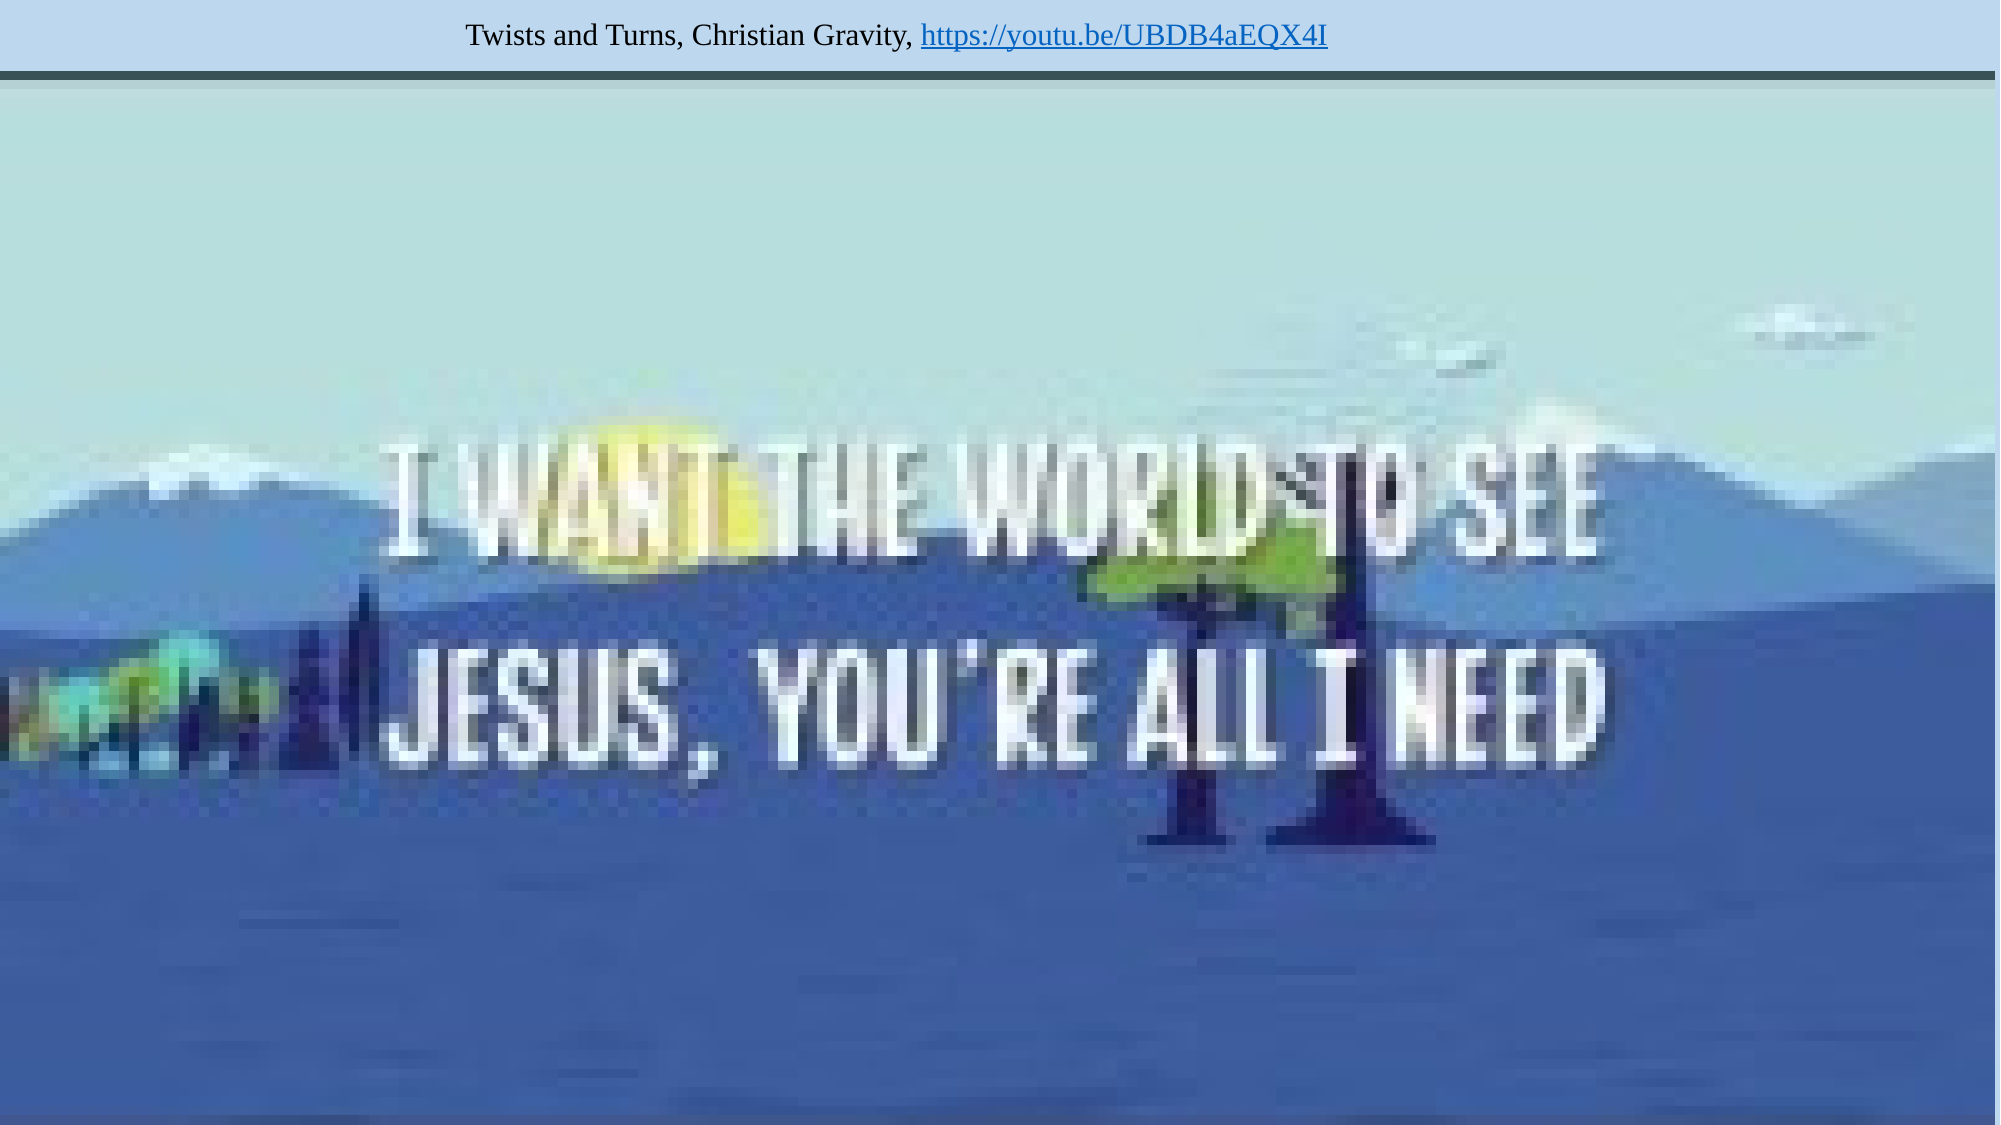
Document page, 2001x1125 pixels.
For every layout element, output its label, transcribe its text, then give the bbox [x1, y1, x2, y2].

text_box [0, 70, 1996, 1125]
title Twists and Turns, Christian Gravity, https://youtu.be/UBDB4aEQX4I [450, 0, 1455, 70]
